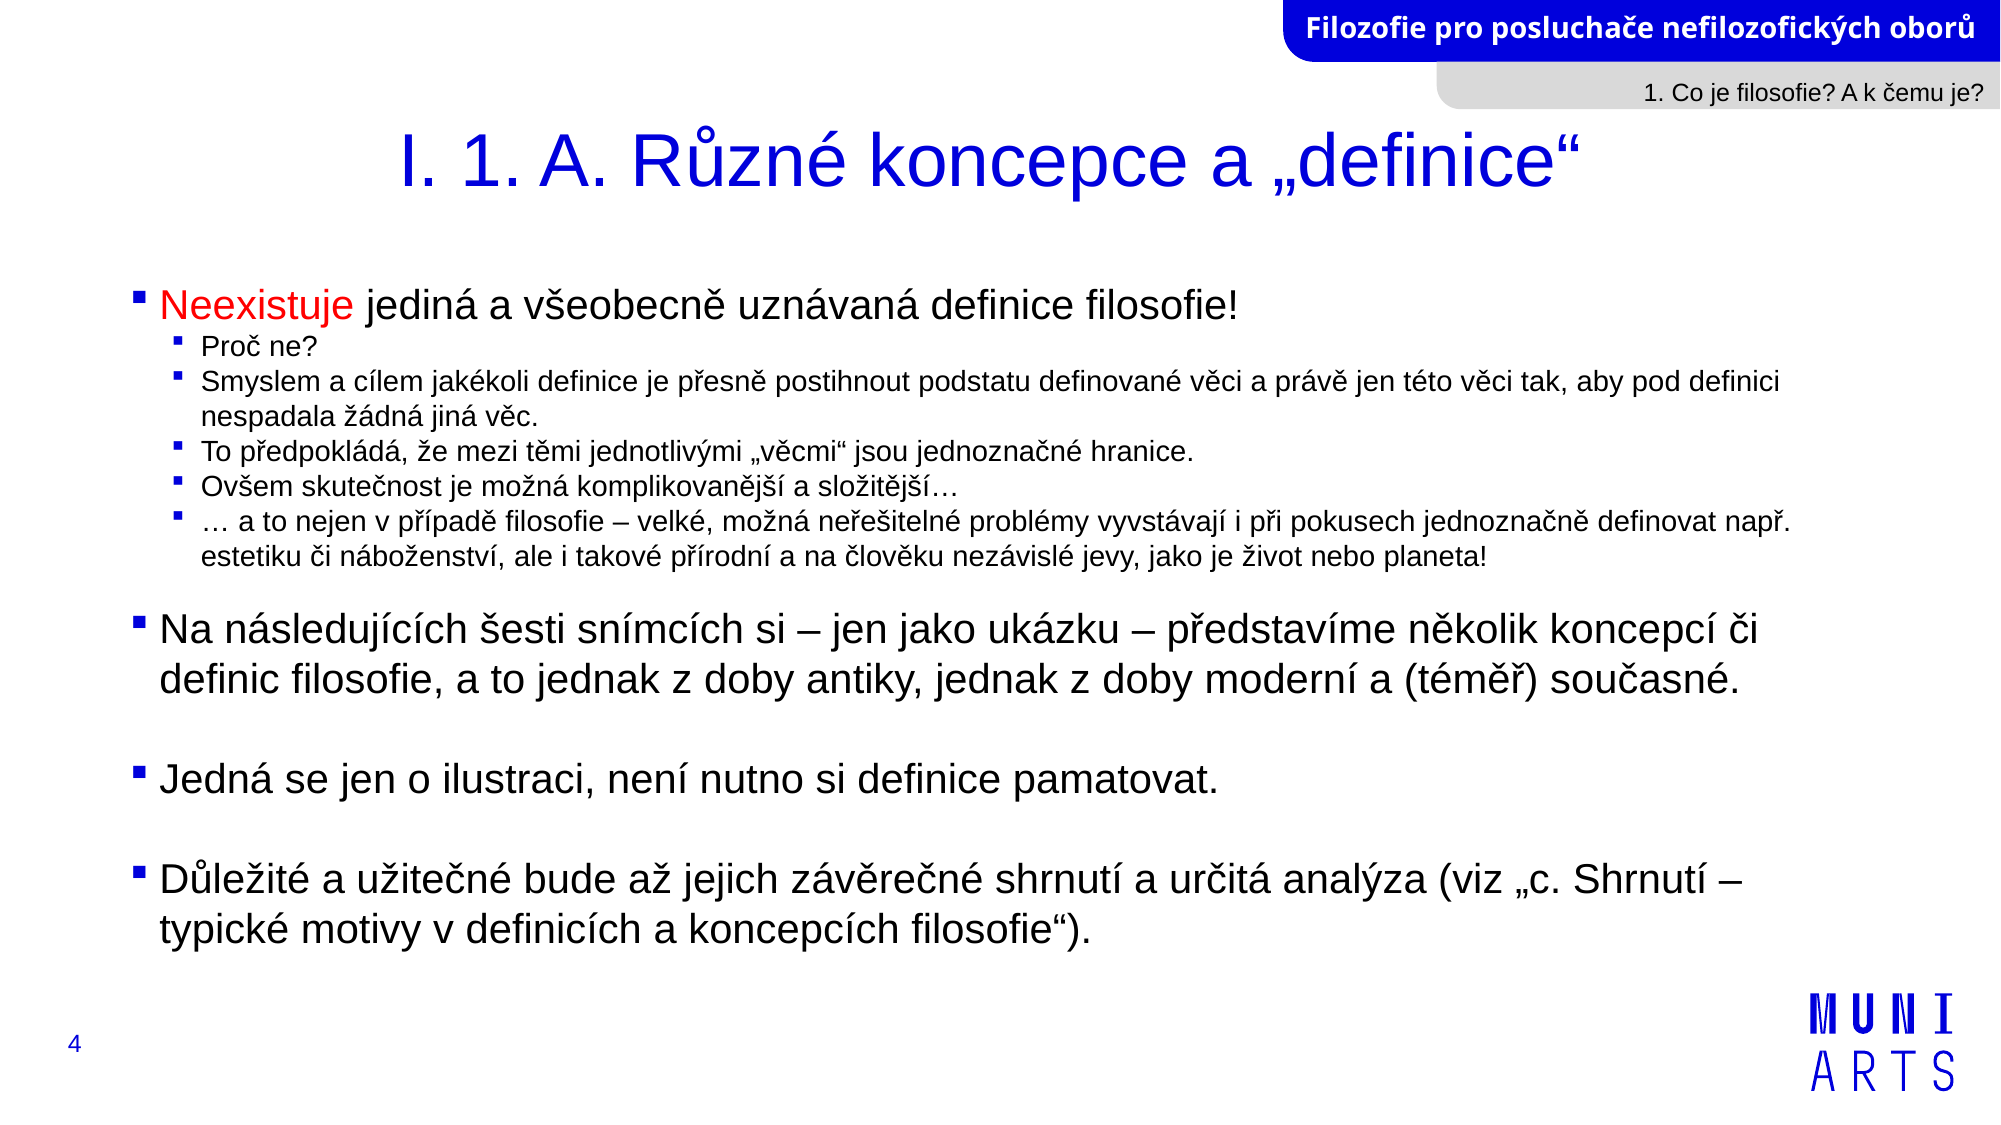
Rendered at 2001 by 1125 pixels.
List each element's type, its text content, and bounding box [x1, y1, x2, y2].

text_box 1. Co je filosofie? A k čemu je? [1460, 69, 2000, 114]
slide_number 4 [67, 1021, 110, 1063]
title I. 1. A. Různé koncepce a „definice“ [285, 118, 1696, 193]
list Neexistuje jediná a všeobecně uznávaná definice filosofie! Proč ne? Smyslem a cílem jakékoli definice je přesně postihnout podstatu definované věci a právě jen této věci tak, aby pod definici nespadala žádná jiná věc. To předpokládá, že mezi těmi jednotlivými „věcmi“ jsou jednoznačné hranice. Ovšem skutečnost je možná komplikovanější a složitější… … a to nejen v případě filosofie – velké, možná neřešitelné problémy vyvstávají i při pokusech jednoznačně definovat např. estetiku či náboženství, ale i takové přírodní a na člověku nezávislé jevy, jako je život nebo planeta! Na následujících šesti snímcích si – jen jako ukázku – představíme několik koncepcí či definic filosofie, a to jednak z doby antiky, jednak z doby moderní a (téměř) současné. Jedná se jen o ilustraci, není nutno si definice pamatovat. Důležité a užitečné bude až jejich závěrečné shrnutí a určitá analýza (viz „c. Shrnutí – typické motivy v definicích a koncepcích filosofie“). [118, 277, 1802, 957]
